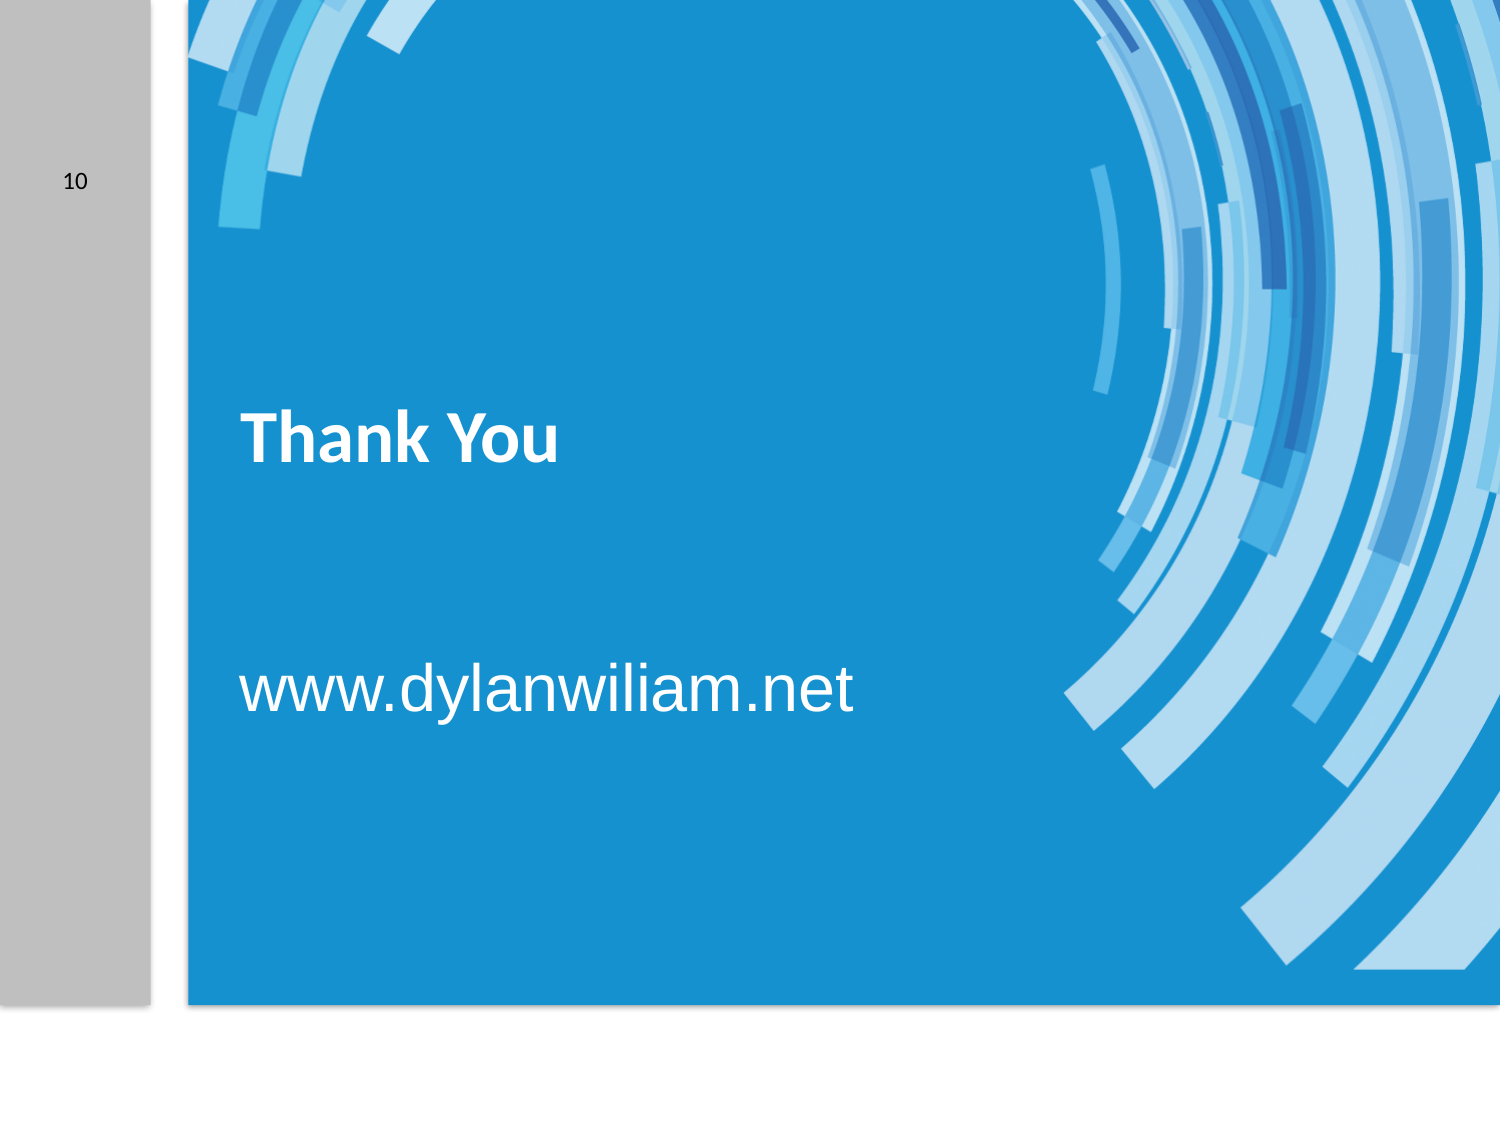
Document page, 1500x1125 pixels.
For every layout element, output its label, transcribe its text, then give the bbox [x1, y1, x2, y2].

slide_number 10 [0, 160, 151, 199]
picture [188, 0, 1500, 1006]
title Thank You [225, 275, 1022, 591]
subtitle www.dylanwiliam.net [225, 637, 1275, 925]
